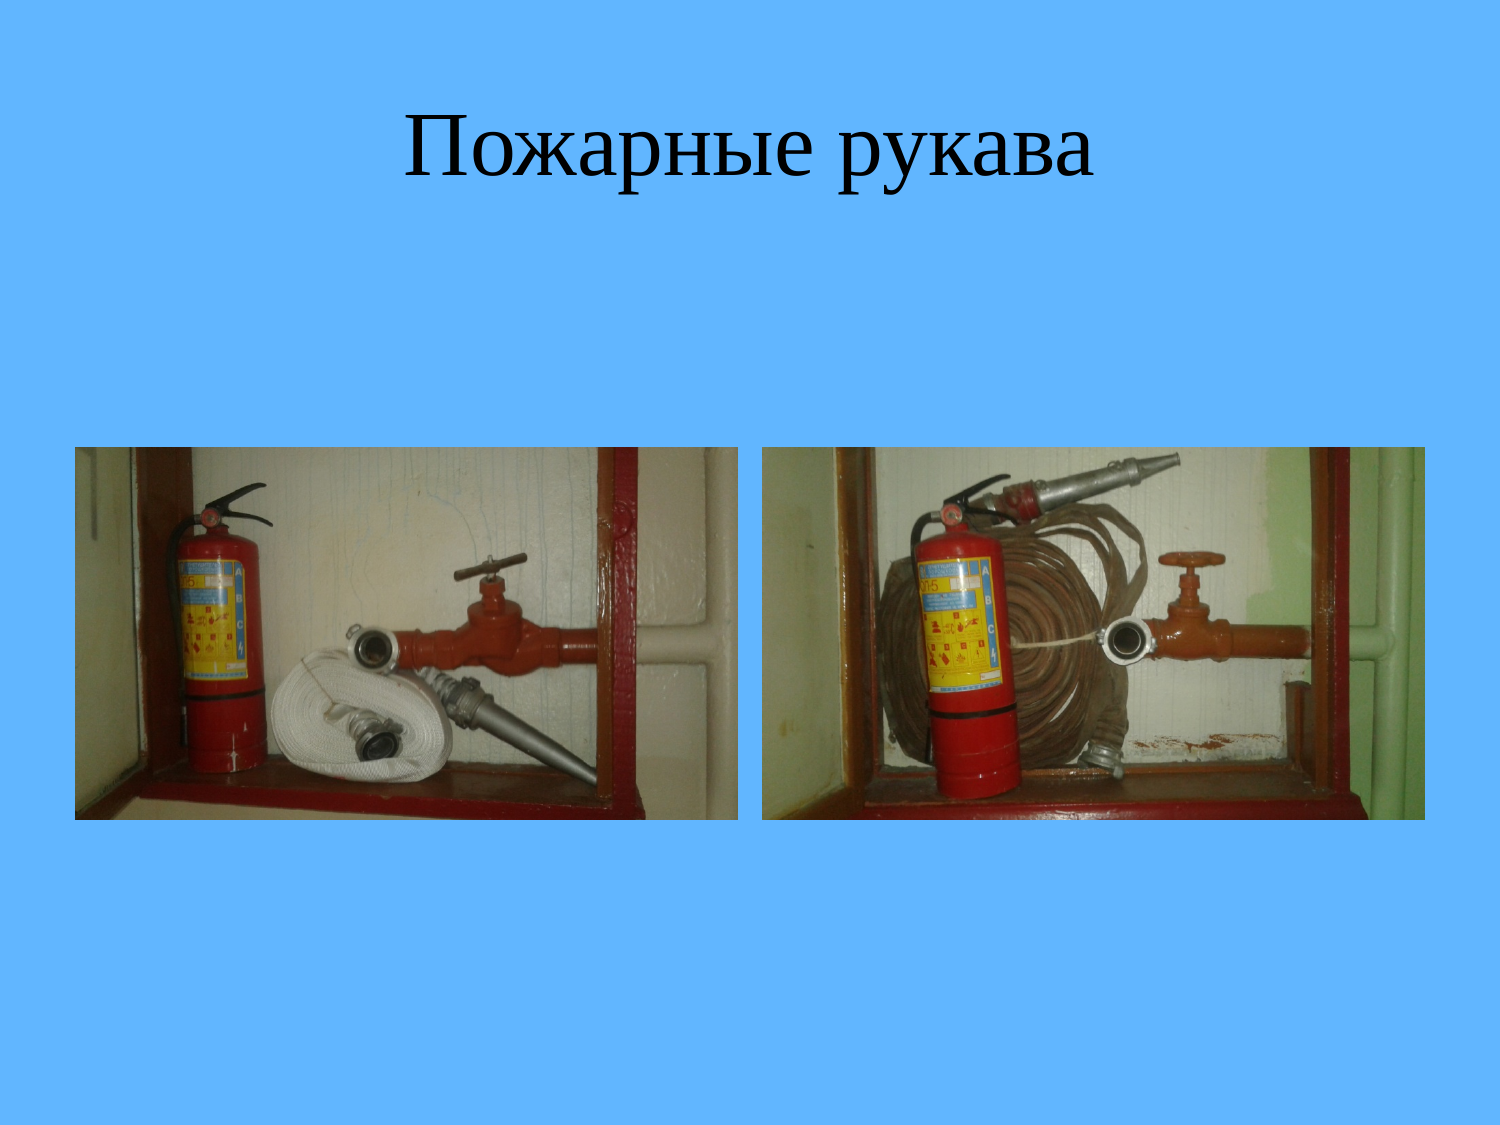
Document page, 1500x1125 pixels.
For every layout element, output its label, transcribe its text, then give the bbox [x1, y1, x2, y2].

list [762, 447, 1426, 821]
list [74, 447, 738, 821]
title Пожарные рукава [75, 45, 1425, 233]
